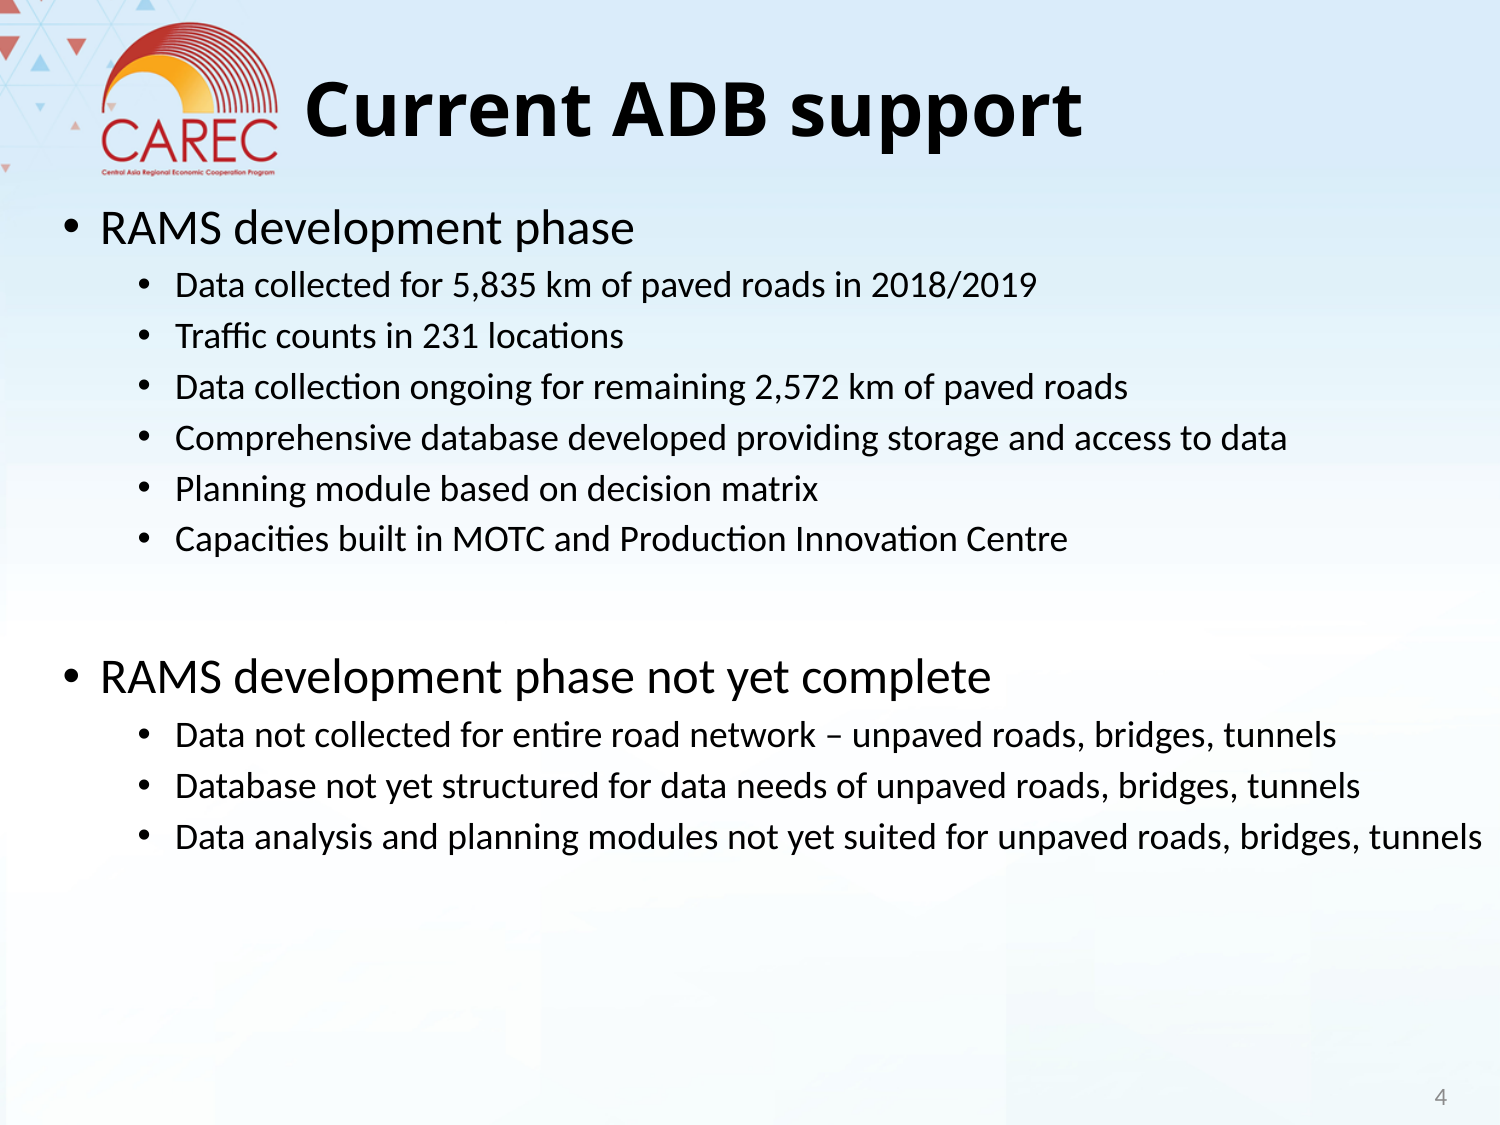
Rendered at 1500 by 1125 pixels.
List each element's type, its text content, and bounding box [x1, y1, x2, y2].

picture [0, 0, 1500, 1125]
list RAMS development phase Data collected for 5,835 km of paved roads in 2018/2019 Traffic counts in 231 locations Data collection ongoing for remaining 2,572 km of paved roads Comprehensive database developed providing storage and access to data Planning module based on decision matrix Capacities built in MOTC and Production Innovation Centre RAMS development phase not yet complete Data not collected for entire road network – unpaved roads, bridges, tunnels Database not yet structured for data needs of unpaved roads, bridges, tunnels Data analysis and planning modules not yet suited for unpaved roads, bridges, tunnels [47, 193, 1500, 1053]
slide_number 4 [1381, 1065, 1500, 1125]
title Current ADB support [288, 59, 1500, 164]
